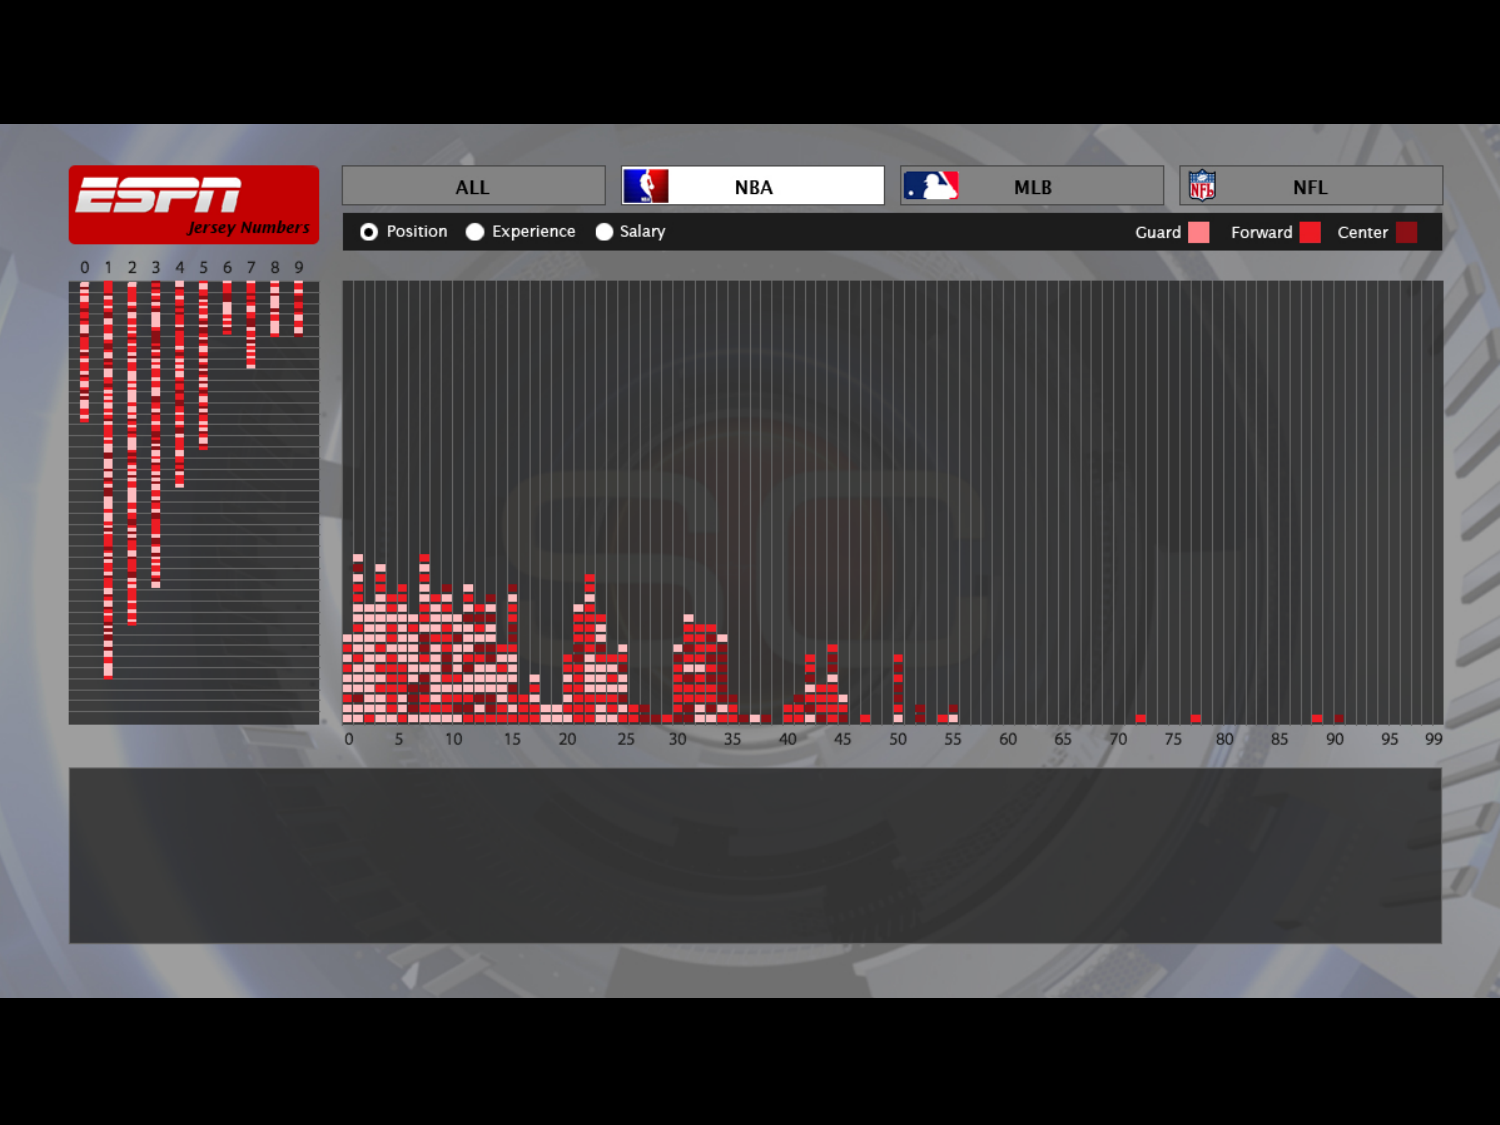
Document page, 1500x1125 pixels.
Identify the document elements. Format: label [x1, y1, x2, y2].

picture [0, 124, 1500, 999]
